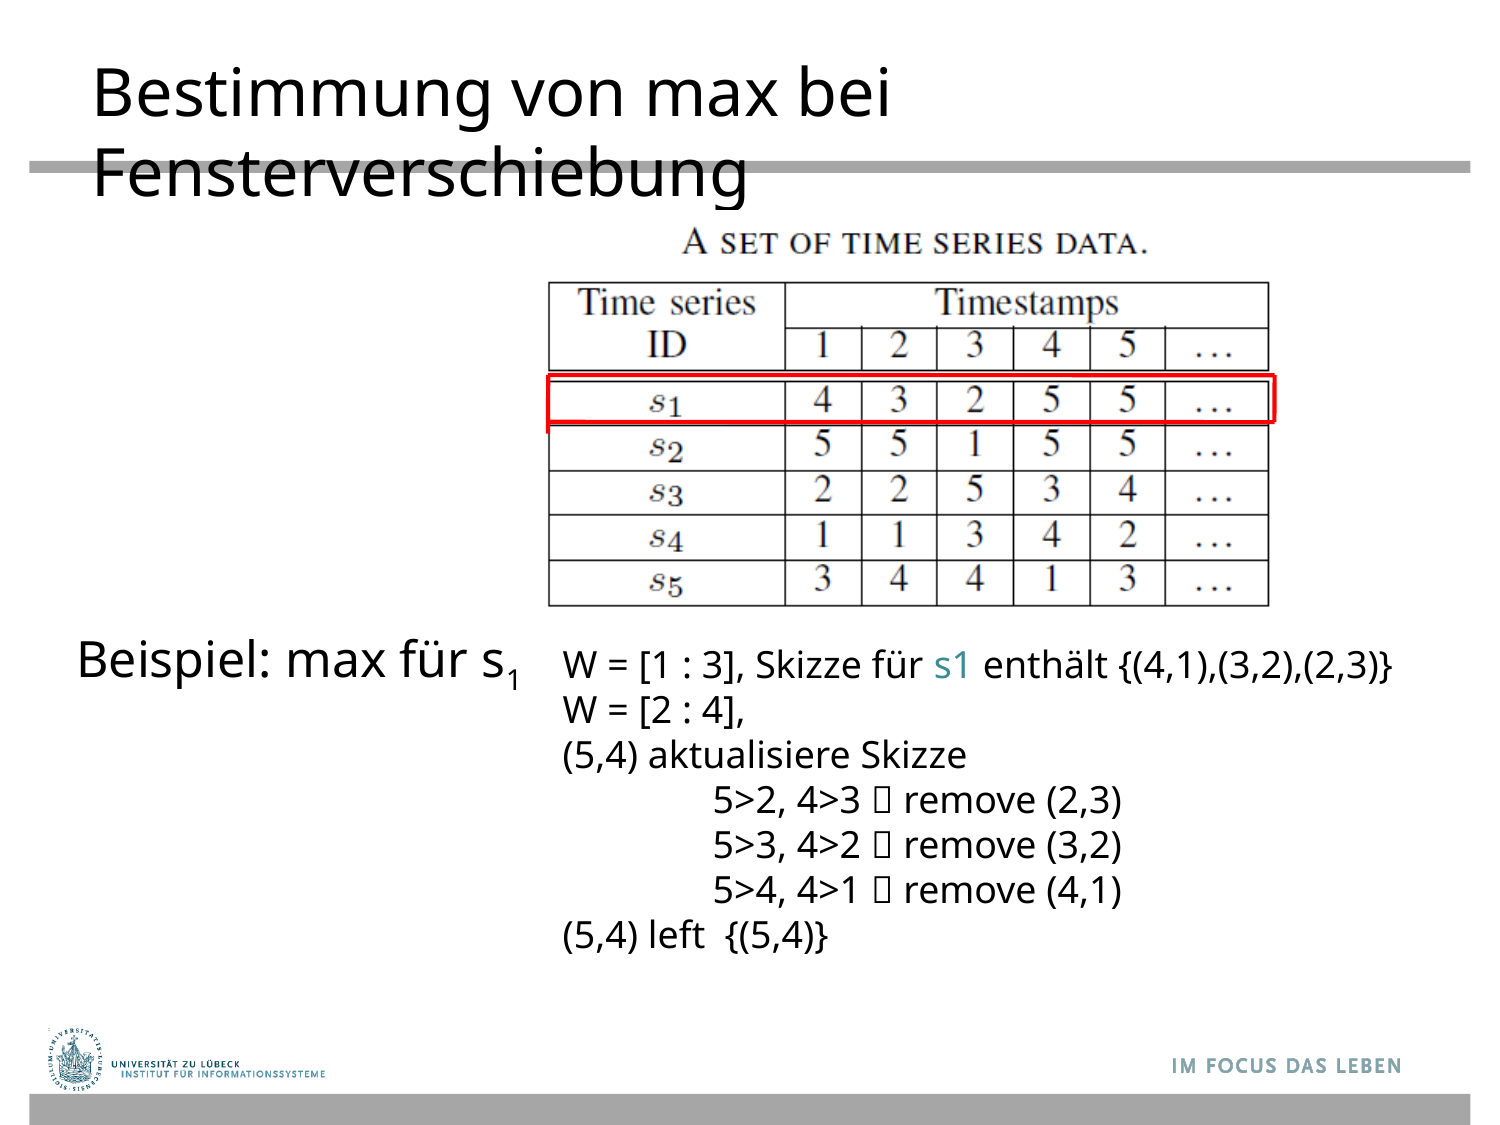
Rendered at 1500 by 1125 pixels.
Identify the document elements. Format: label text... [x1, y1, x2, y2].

text_box W = [1 : 3], Skizze für s1 enthält {(4,1),(3,2),(2,3)} W = [2 : 4], (5,4) aktualisiere Skizze 5>2, 4>3  remove (2,3) 5>3, 4>2  remove (3,2) 5>4, 4>1  remove (4,1) (5,4) left {(5,4)} [547, 633, 1500, 964]
text_box Beispiel: max für s1 [61, 620, 537, 704]
picture [1173, 1058, 1400, 1073]
title Bestimmung von max bei Fensterverschiebung [76, 42, 1459, 126]
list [535, 210, 1282, 621]
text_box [547, 374, 1275, 434]
